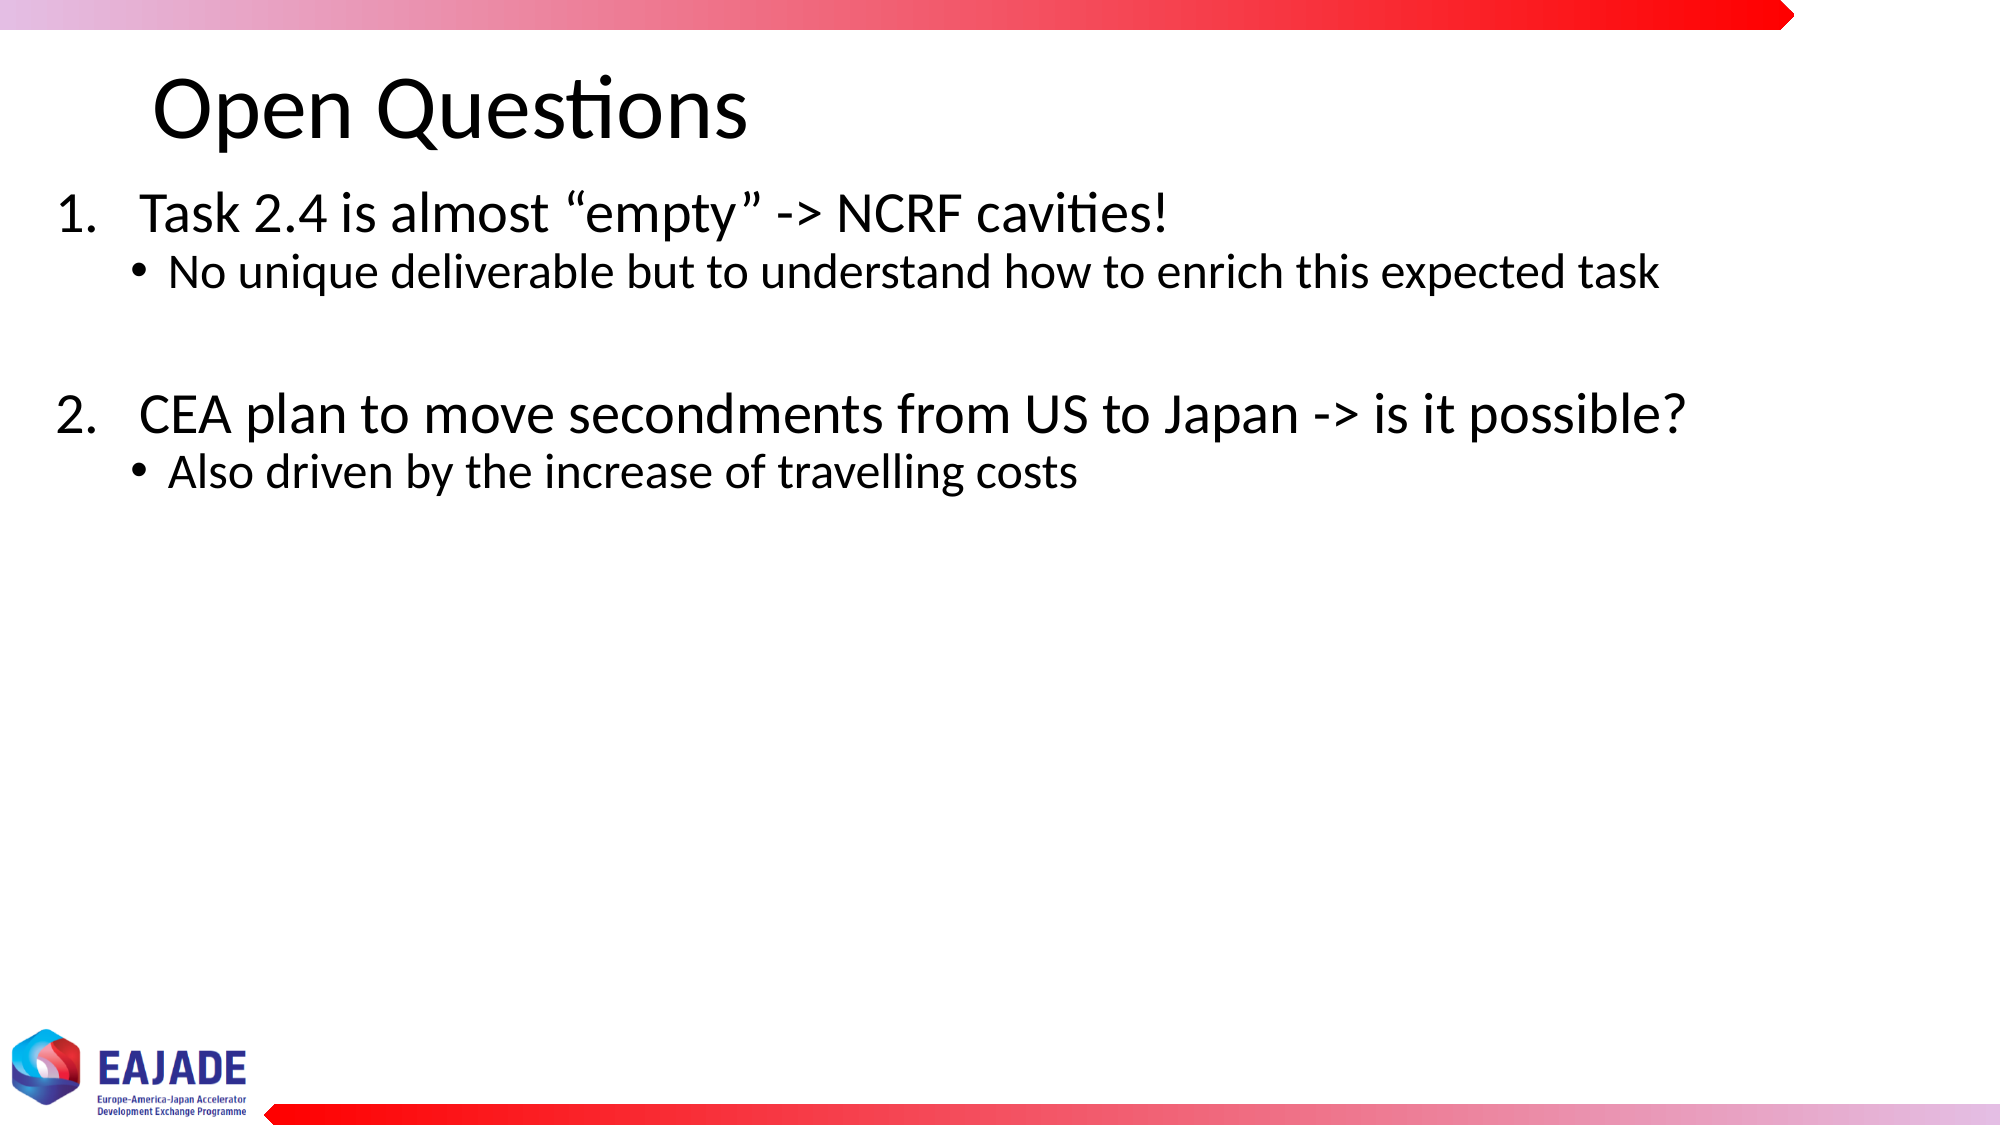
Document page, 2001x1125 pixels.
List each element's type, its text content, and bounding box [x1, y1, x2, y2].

list Task 2.4 is almost “empty” -> NCRF cavities! No unique deliverable but to understand how to enrich this expected task CEA plan to move secondments from US to Japan -> is it possible? Also driven by the increase of travelling costs [40, 174, 1939, 1018]
title Open Questions [137, 0, 1863, 174]
picture [0, 1021, 265, 1124]
